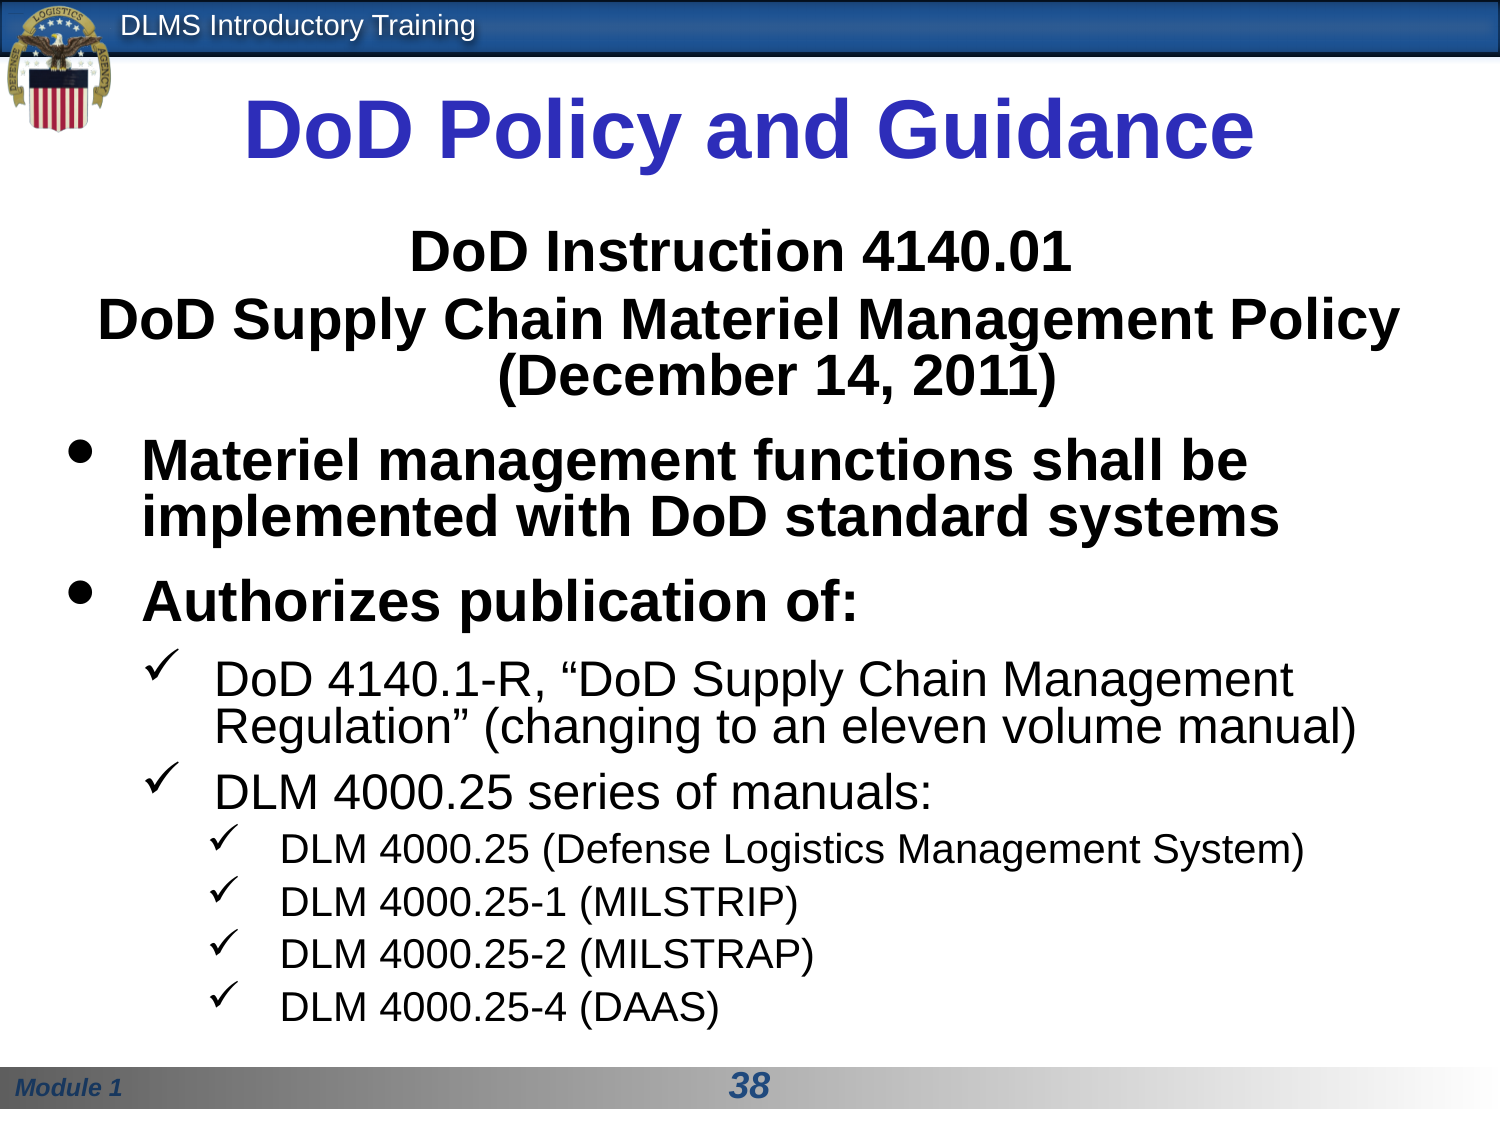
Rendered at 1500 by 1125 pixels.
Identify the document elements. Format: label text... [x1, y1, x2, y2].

list DoD Instruction 4140.01 DoD Supply Chain Materiel Management Policy (December 14, 2011) Materiel management functions shall be implemented with DoD standard systems Authorizes publication of: DoD 4140.1-R, “DoD Supply Chain Management Regulation” (changing to an eleven volume manual) DLM 4000.25 series of manuals: DLM 4000.25 (Defense Logistics Management System) DLM 4000.25-1 (MILSTRIP) DLM 4000.25-2 (MILSTRAP) DLM 4000.25-4 (DAAS) [49, 162, 1451, 1063]
picture [3, 3, 117, 138]
title DoD Policy and Guidance [112, 49, 1388, 162]
